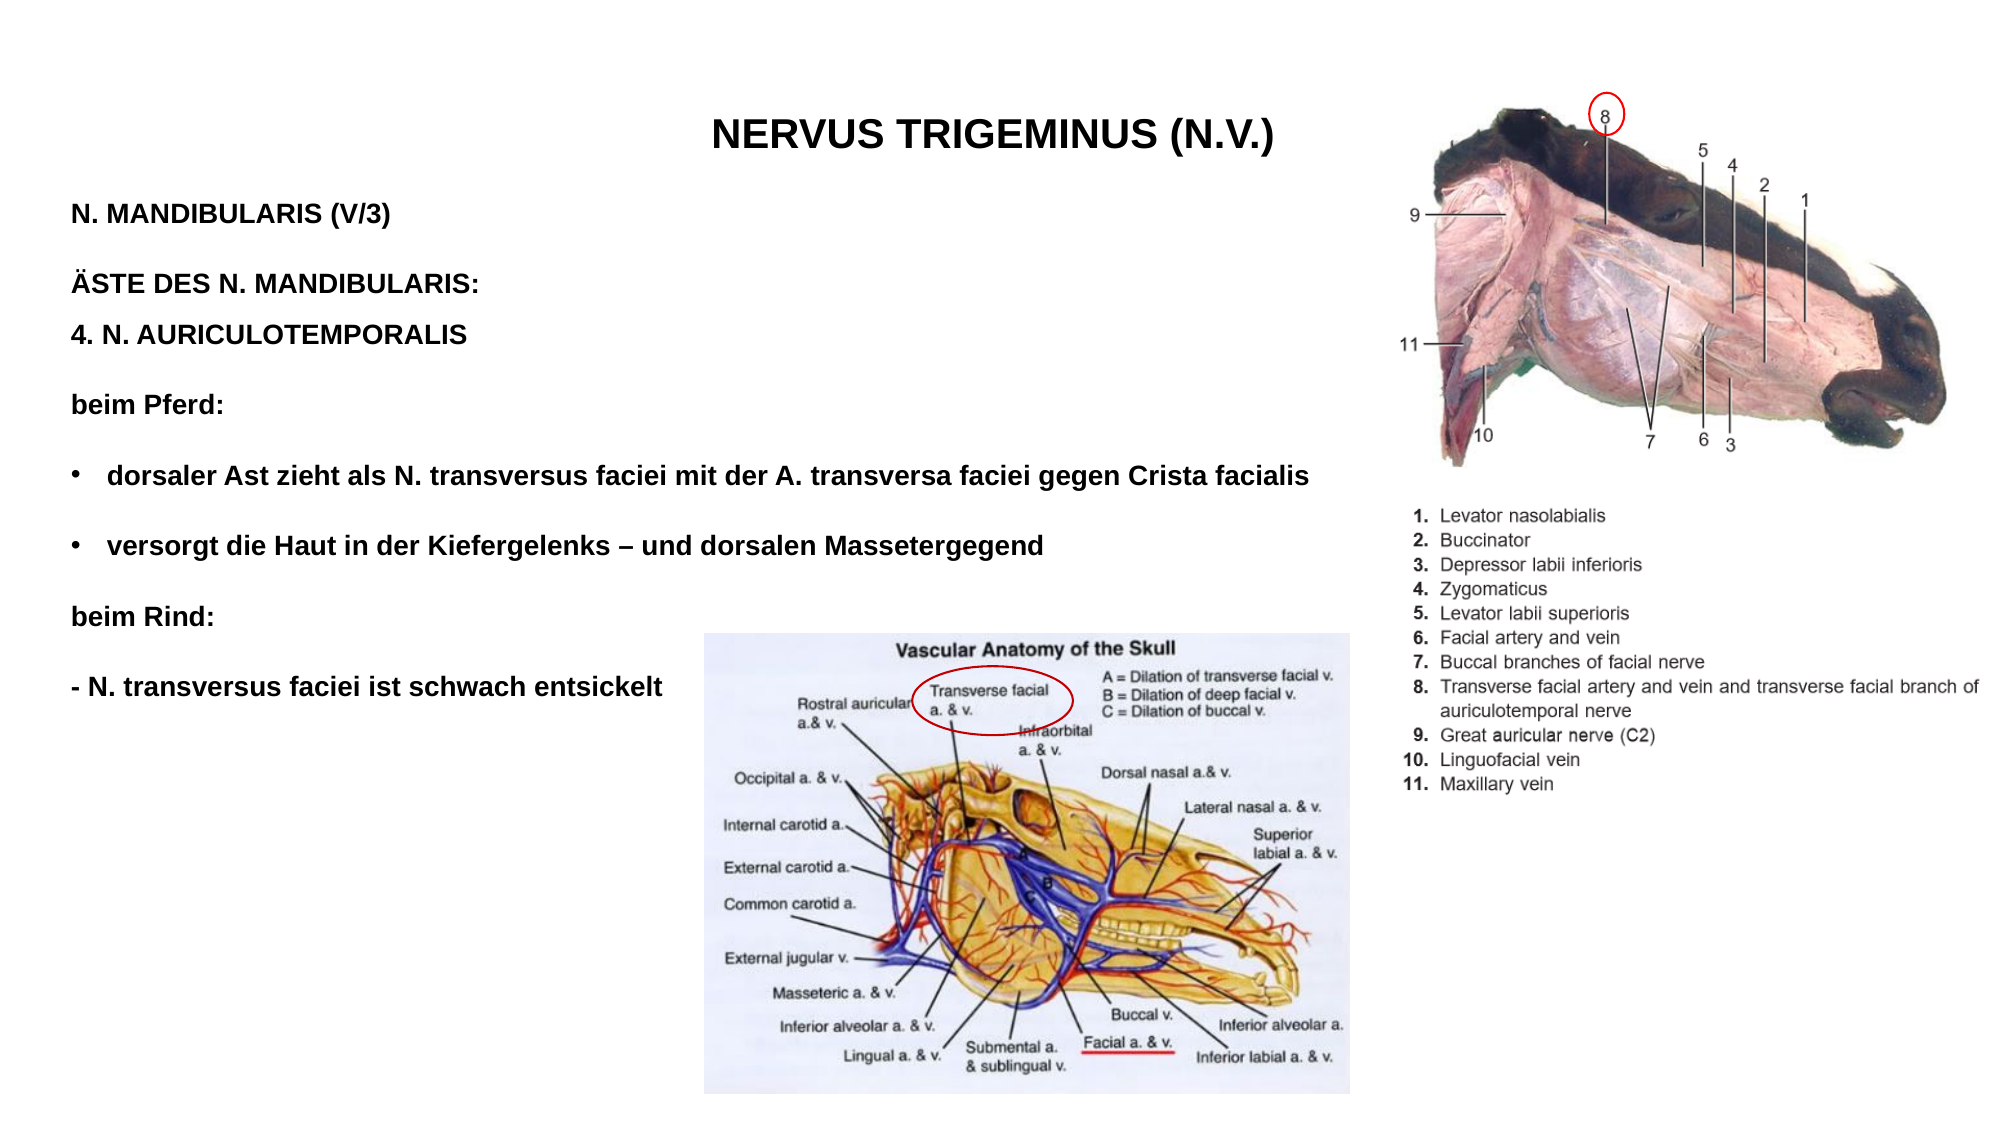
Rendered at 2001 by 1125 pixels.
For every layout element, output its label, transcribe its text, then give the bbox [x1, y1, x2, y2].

picture [704, 633, 1350, 1094]
picture [1378, 494, 2000, 809]
title NERVUS TRIGEMINUS (N.V.) [130, 44, 1856, 171]
list N. MANDIBULARIS (V/3) ÄSTE DES N. MANDIBULARIS: 4. N. AURICULOTEMPORALIS beim Pferd: dorsaler Ast zieht als N. transversus faciei mit der A. transversa faciei gegen Crista facialis versorgt die Haut in der Kiefergelenks – und dorsalen Massetergegend beim Rind: - N. transversus faciei ist schwach entsickelt [55, 171, 1858, 908]
picture [1387, 92, 1964, 470]
